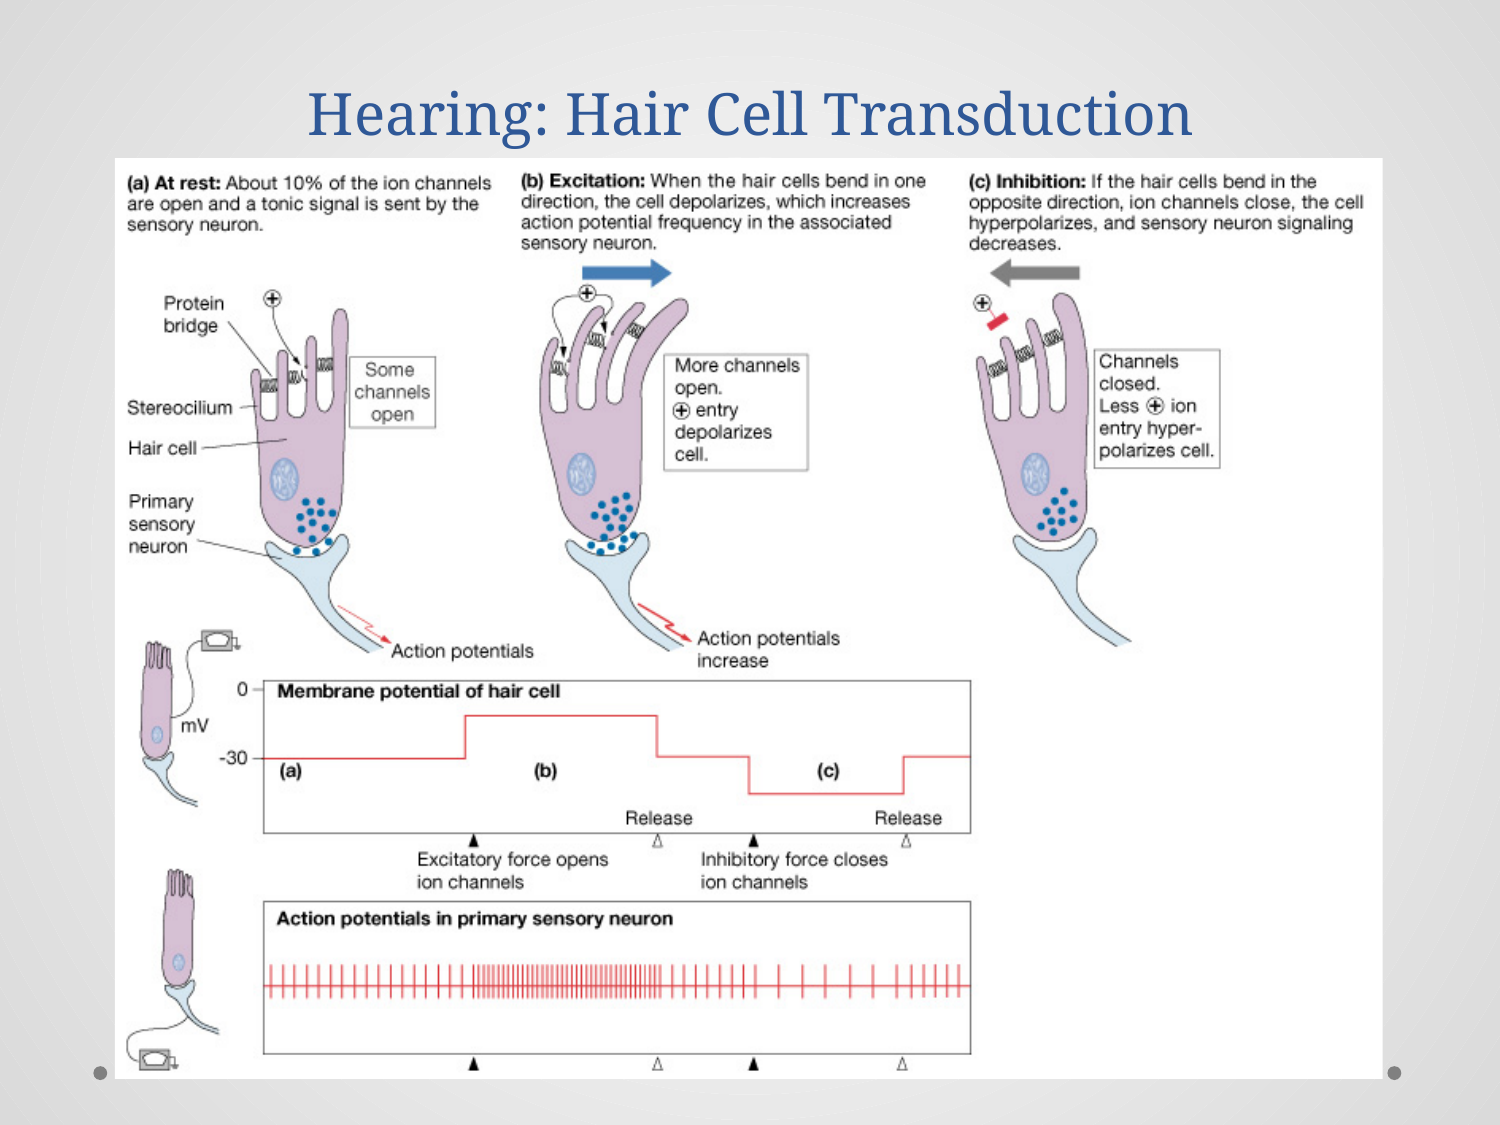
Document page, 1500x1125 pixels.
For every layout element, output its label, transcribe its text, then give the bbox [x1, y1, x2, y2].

text_box Hearing: Hair Cell Transduction [32, 71, 1470, 155]
picture [114, 158, 1383, 1079]
